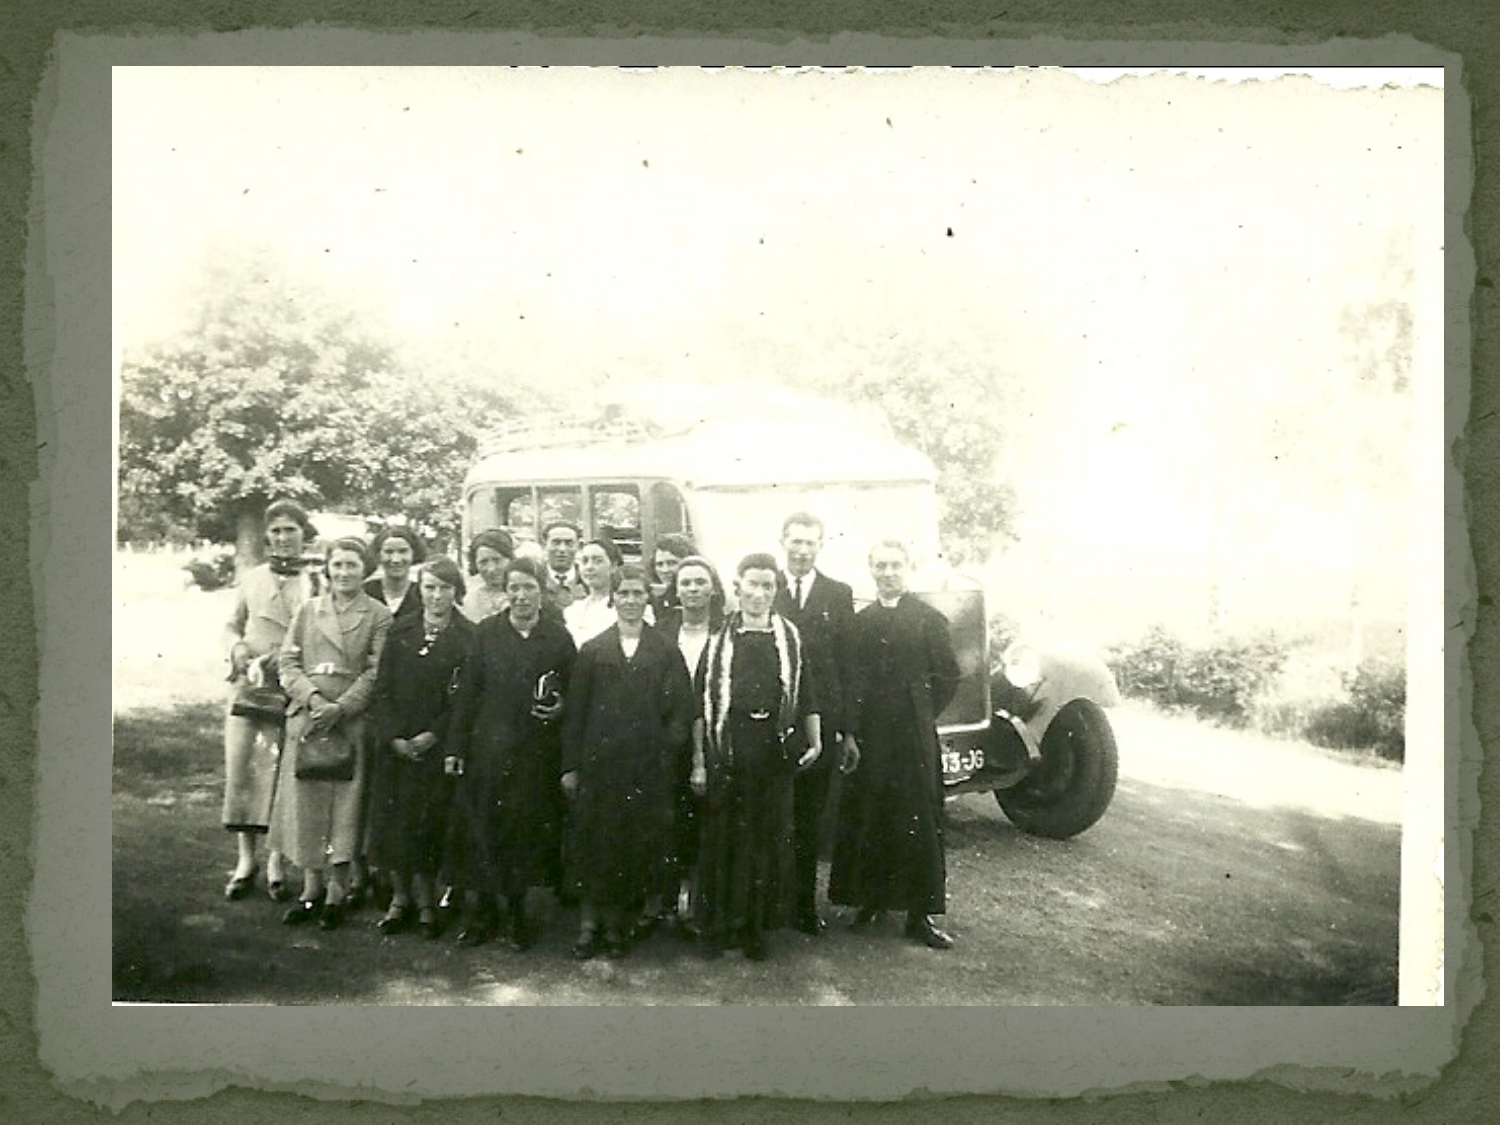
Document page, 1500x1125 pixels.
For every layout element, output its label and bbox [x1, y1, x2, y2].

list [114, 69, 1442, 1005]
